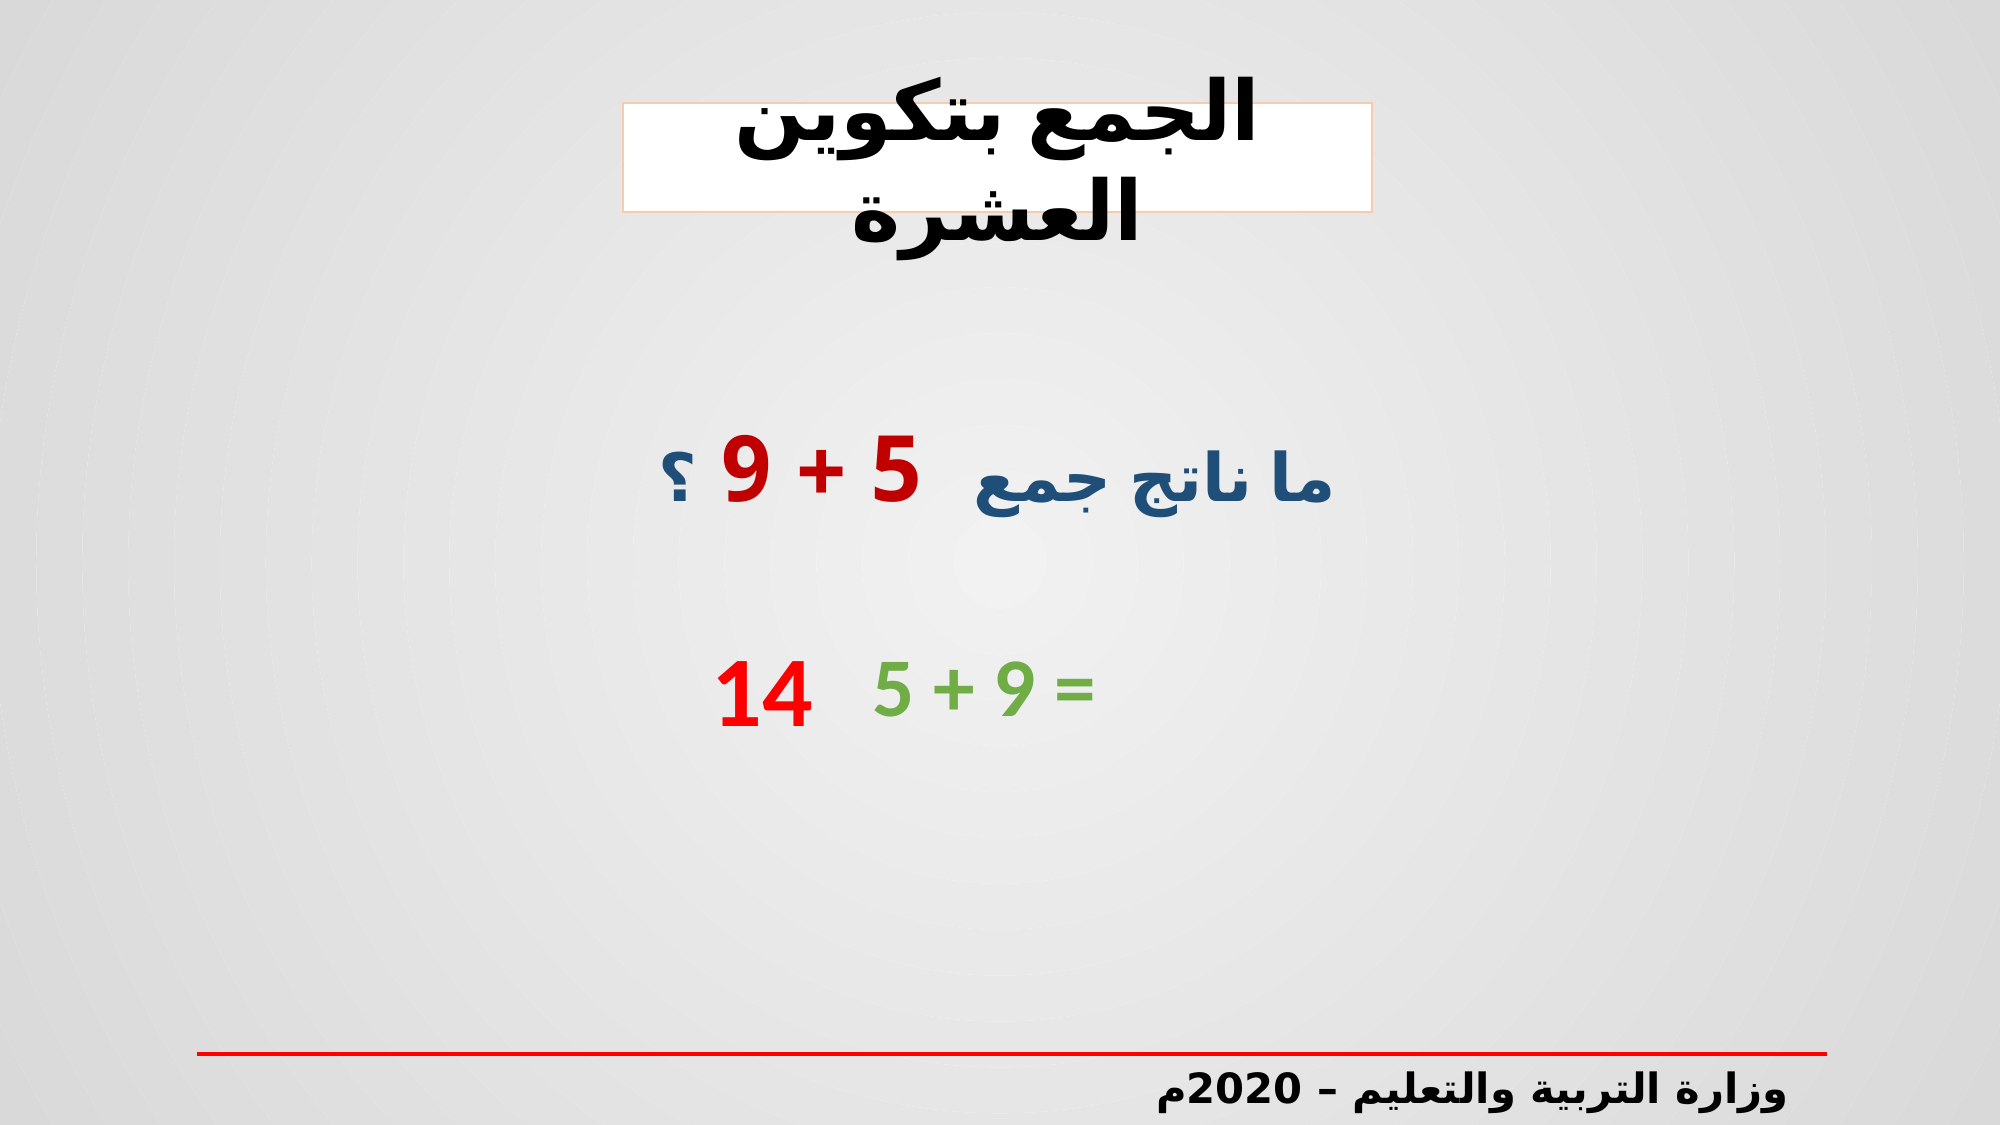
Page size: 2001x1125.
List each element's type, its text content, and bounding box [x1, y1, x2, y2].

text_box الجمع بتكوين العشرة [622, 102, 1373, 213]
text_box ما ناتج جمع 5 + 9 ؟ [271, 371, 1723, 557]
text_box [196, 1054, 1827, 1111]
text_box 14 [688, 621, 837, 752]
text_box 5 + 9 = [659, 613, 1310, 753]
